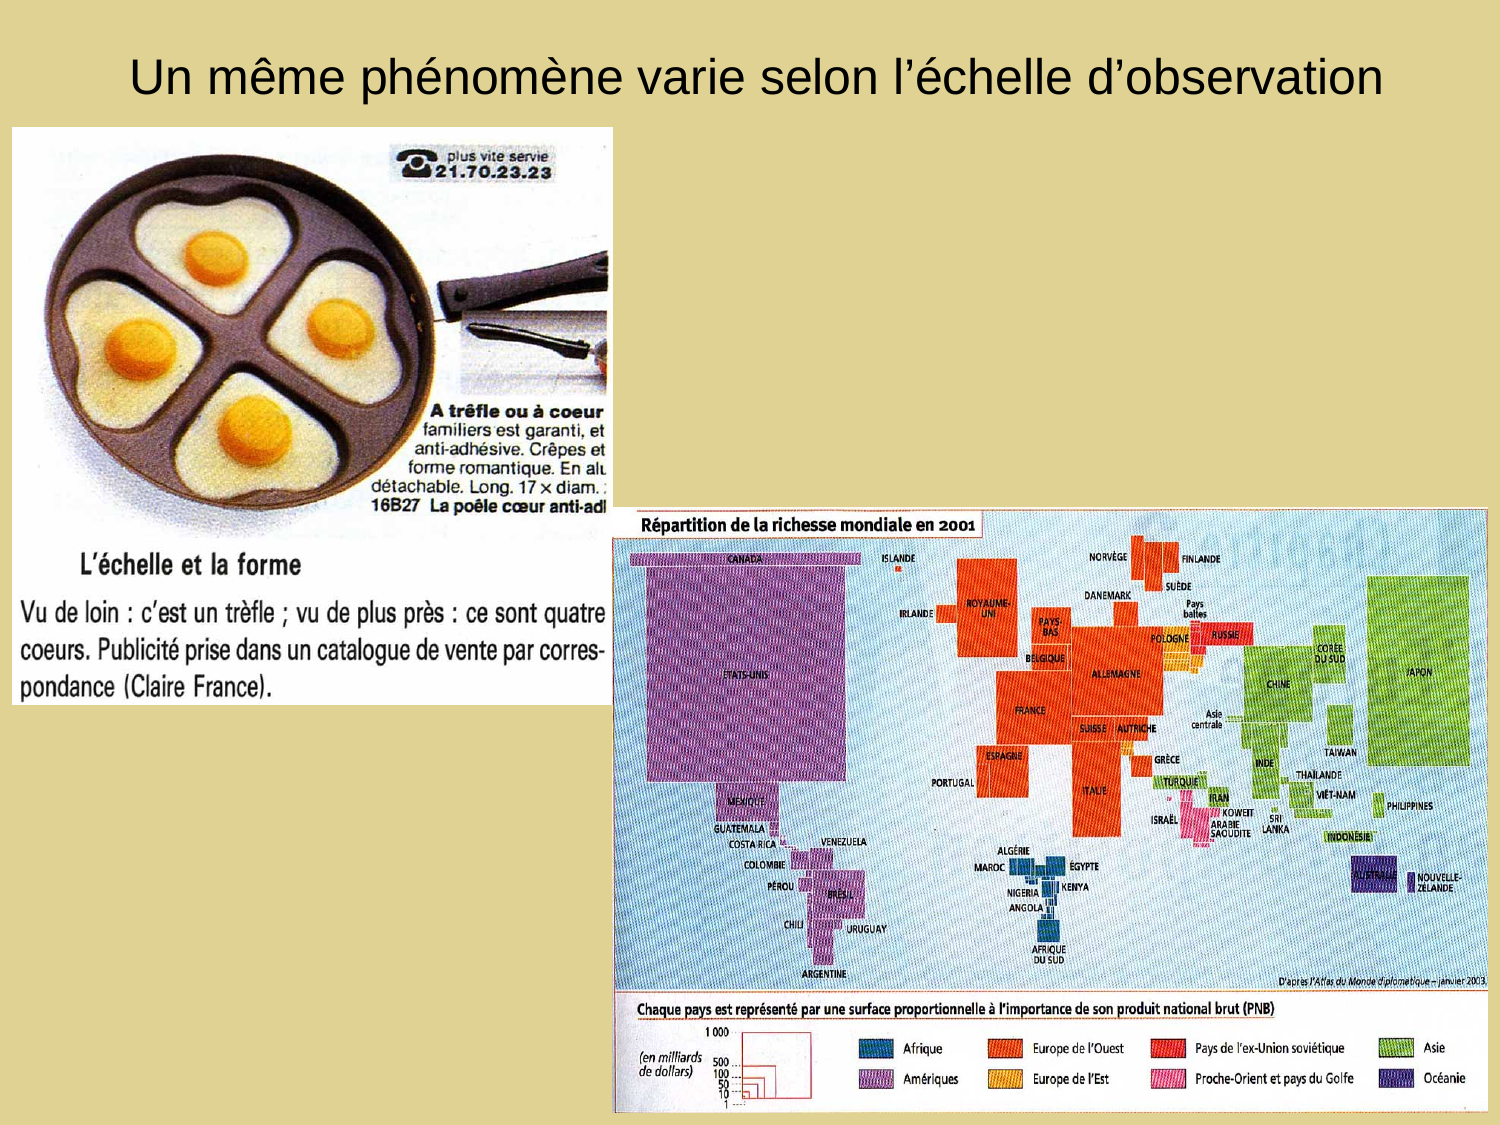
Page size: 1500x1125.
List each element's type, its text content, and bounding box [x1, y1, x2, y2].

text_box Un même phénomène varie selon l’échelle d’observation [114, 37, 1400, 113]
picture [12, 127, 1488, 1113]
